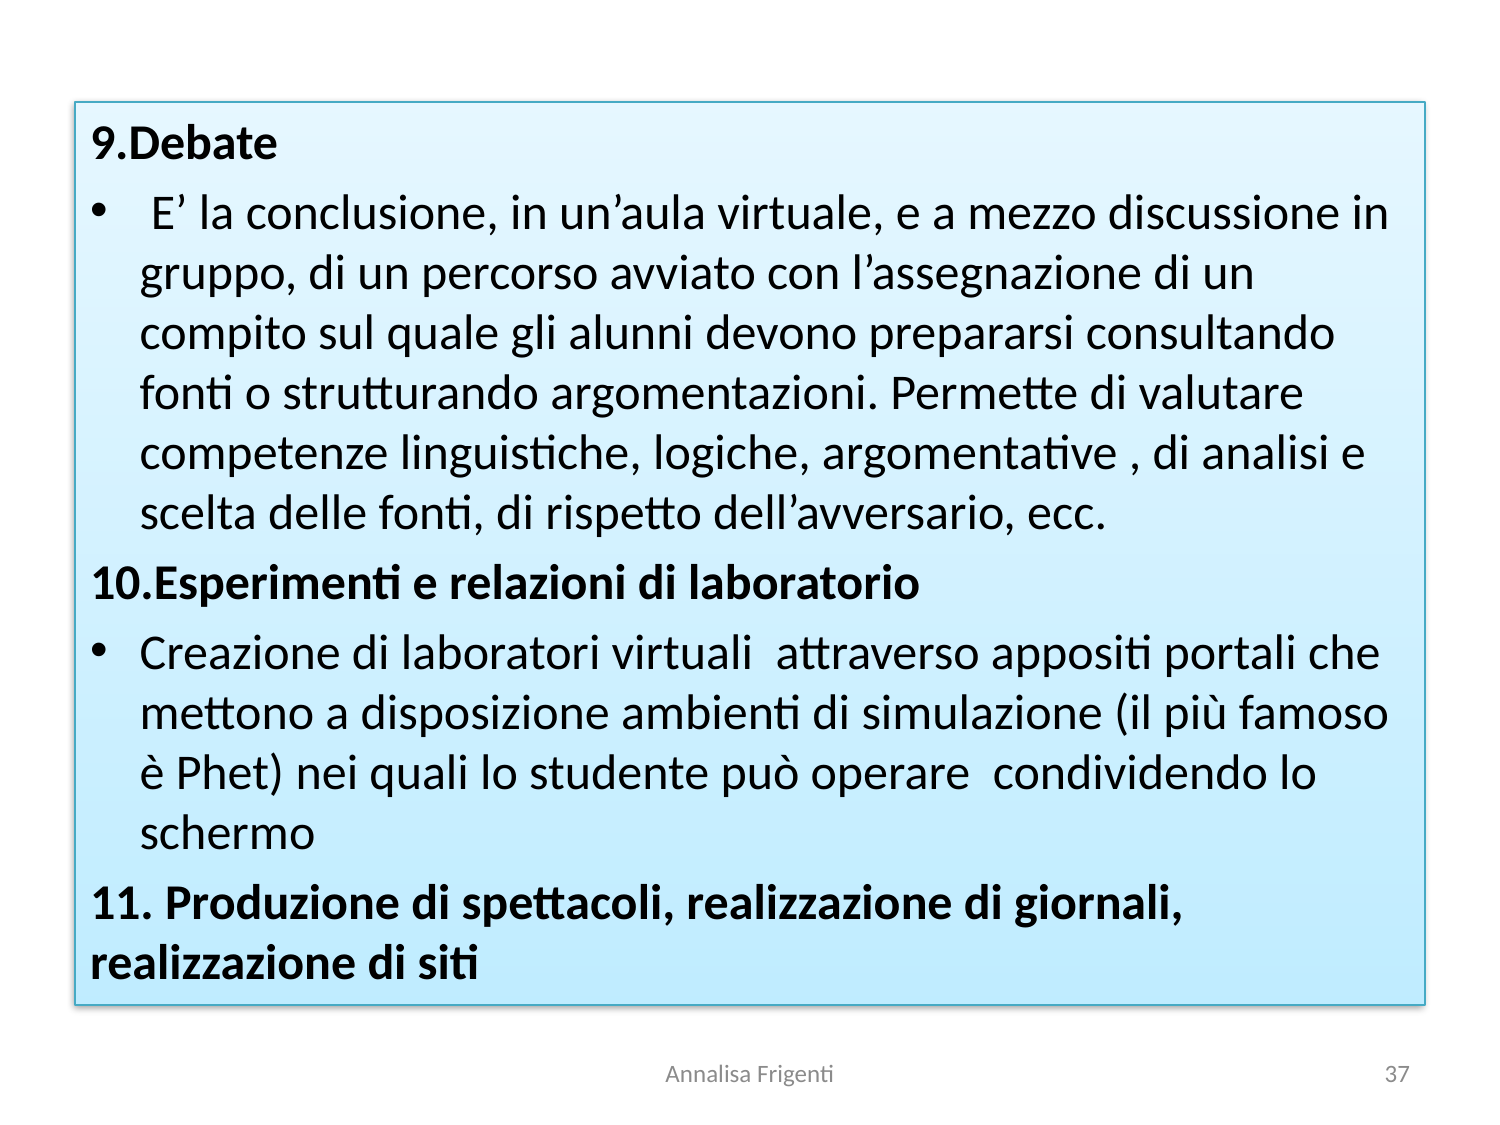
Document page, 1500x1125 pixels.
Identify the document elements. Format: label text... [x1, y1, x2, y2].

slide_number 37 [1074, 1042, 1425, 1103]
list 9.Debate E’ la conclusione, in un’aula virtuale, e a mezzo discussione in gruppo, di un percorso avviato con l’assegnazione di un compito sul quale gli alunni devono prepararsi consultando fonti o strutturando argomentazioni. Permette di valutare competenze linguistiche, logiche, argomentative , di analisi e scelta delle fonti, di rispetto dell’avversario, ecc. 10.Esperimenti e relazioni di laboratorio Creazione di laboratori virtuali attraverso appositi portali che mettono a disposizione ambienti di simulazione (il più famoso è Phet) nei quali lo studente può operare condividendo lo schermo 11. Produzione di spettacoli, realizzazione di giornali, realizzazione di siti [74, 101, 1426, 1006]
footer Annalisa Frigenti [512, 1042, 988, 1103]
